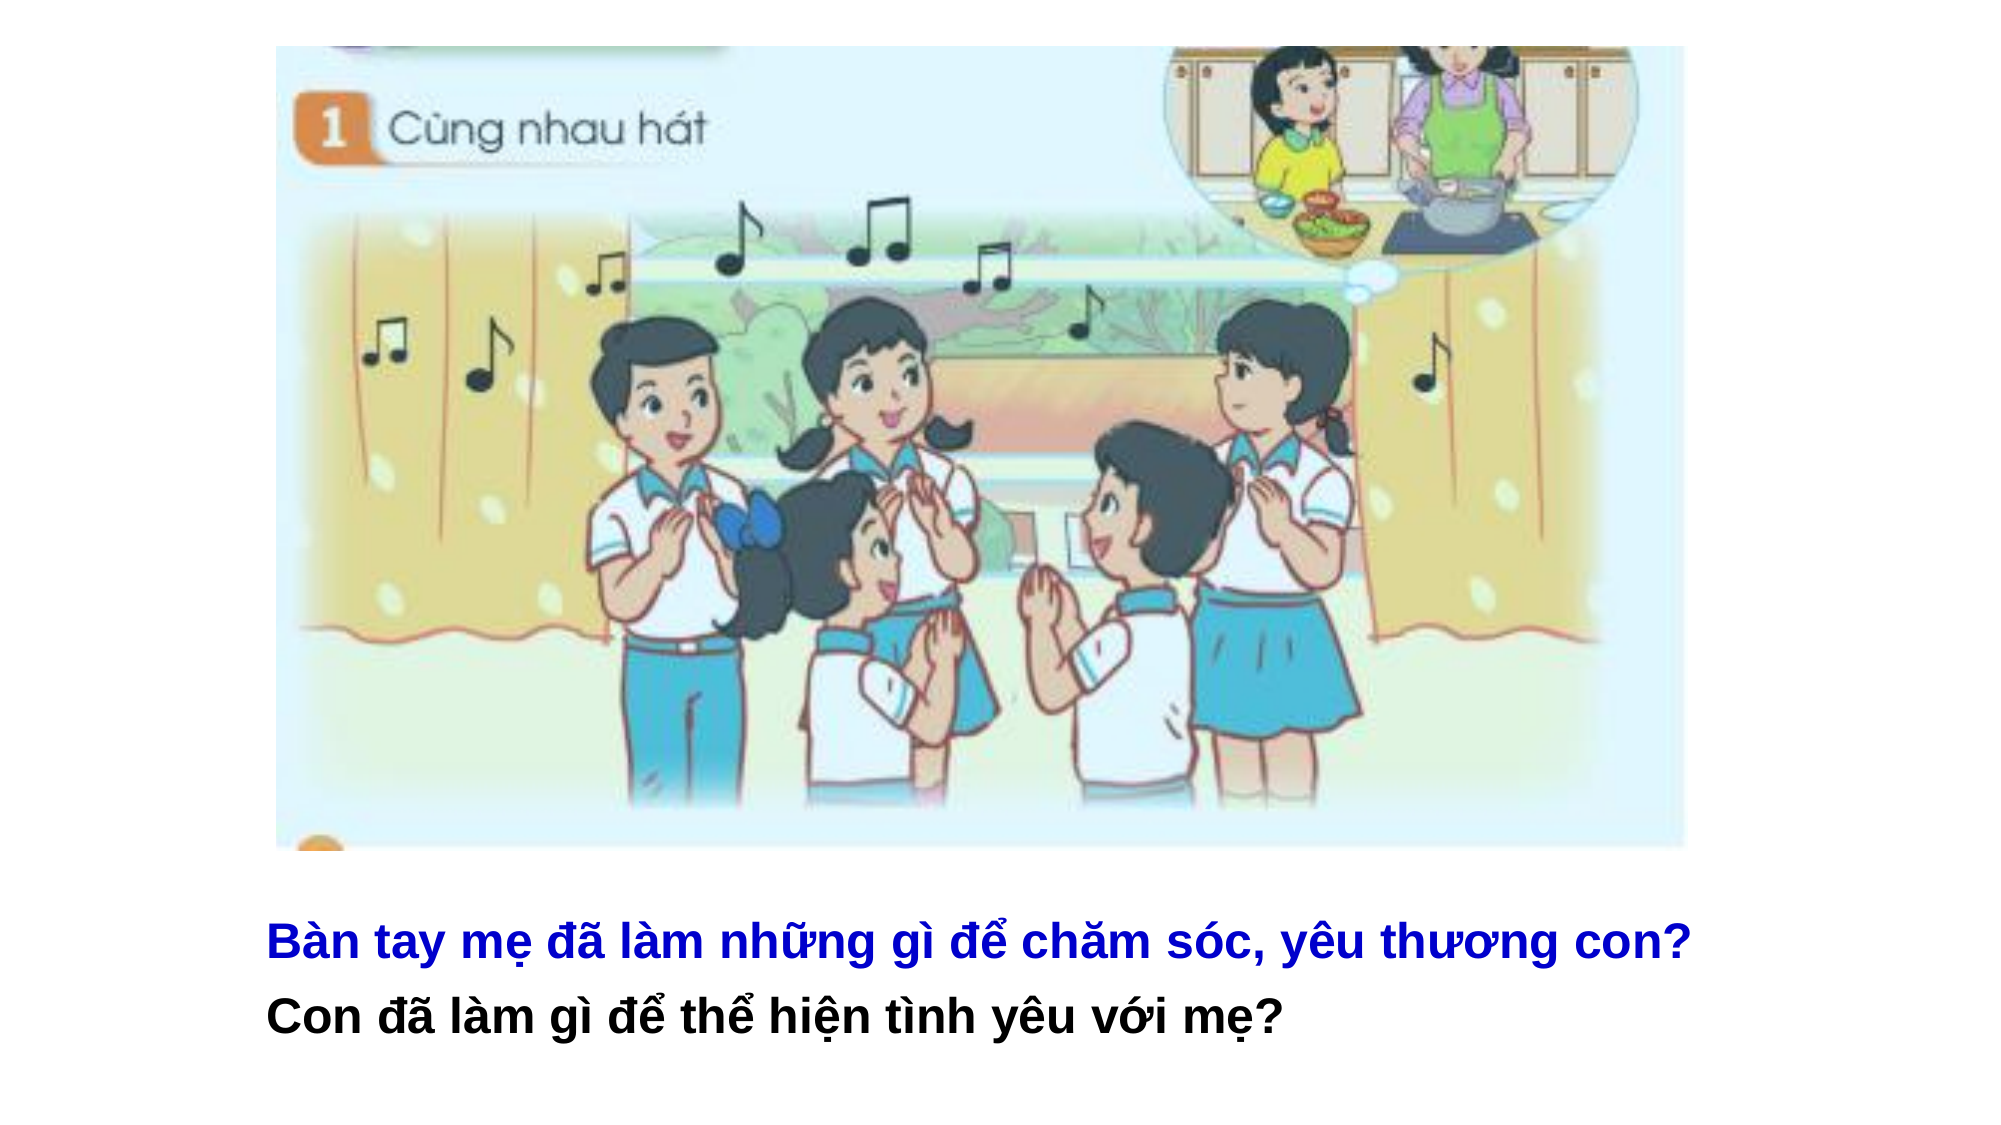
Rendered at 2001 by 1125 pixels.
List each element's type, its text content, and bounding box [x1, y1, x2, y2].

picture [276, 46, 1688, 851]
text_box Bàn tay mẹ đã làm những gì để chăm sóc, yêu thương con? [251, 900, 1781, 976]
text_box Con đã làm gì để thể hiện tình yêu với mẹ? [251, 976, 1603, 1052]
